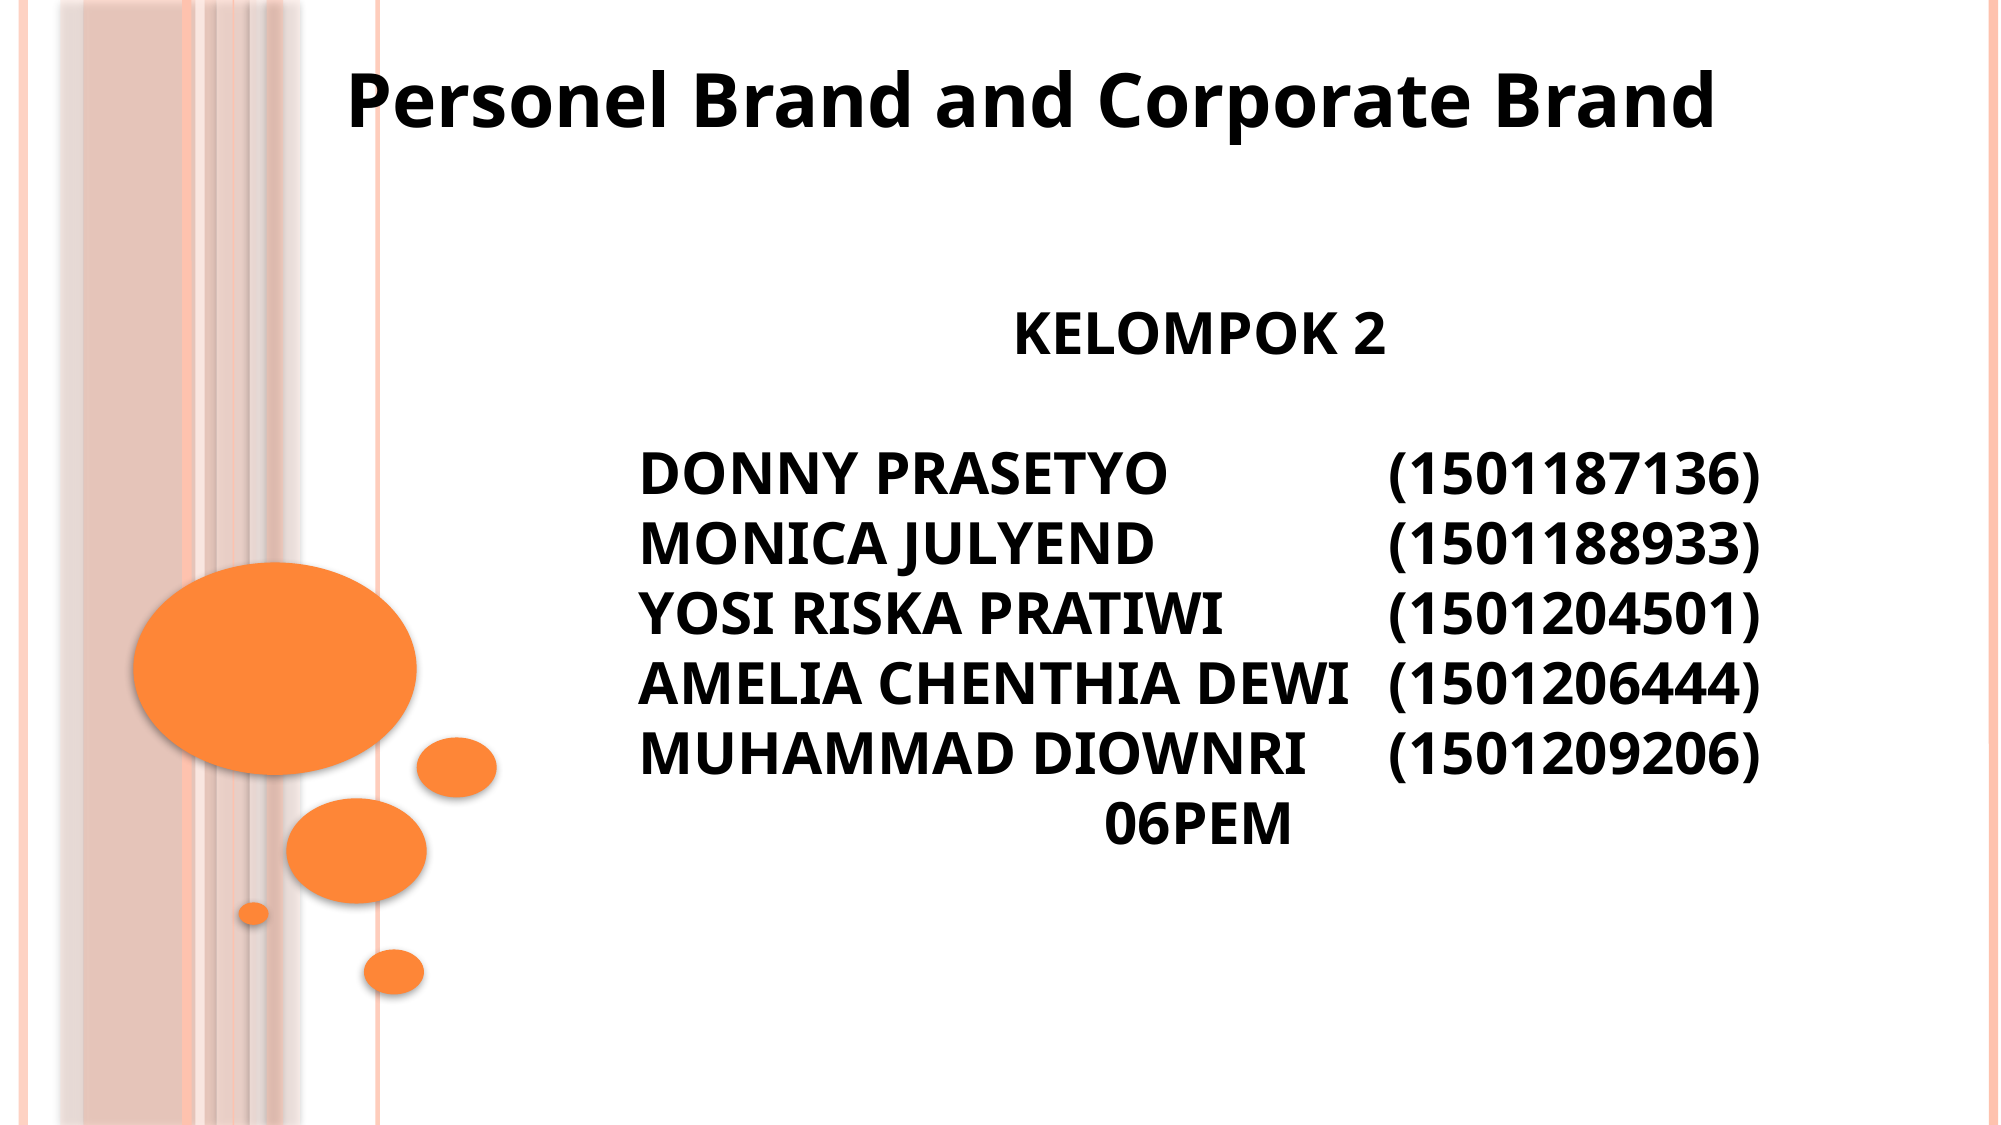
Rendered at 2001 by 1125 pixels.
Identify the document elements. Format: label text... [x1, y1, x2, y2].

title Kelompok 2 Donny Prasetyo (1501187136) Monica Julyend (1501188933) Yosi Riska Pratiwi (1501204501) Amelia Chenthia Dewi (1501206444) Muhammad Diownri (1501209206) 06PEM [399, 253, 2000, 864]
subtitle Personel Brand and Corporate Brand [330, 45, 1960, 247]
